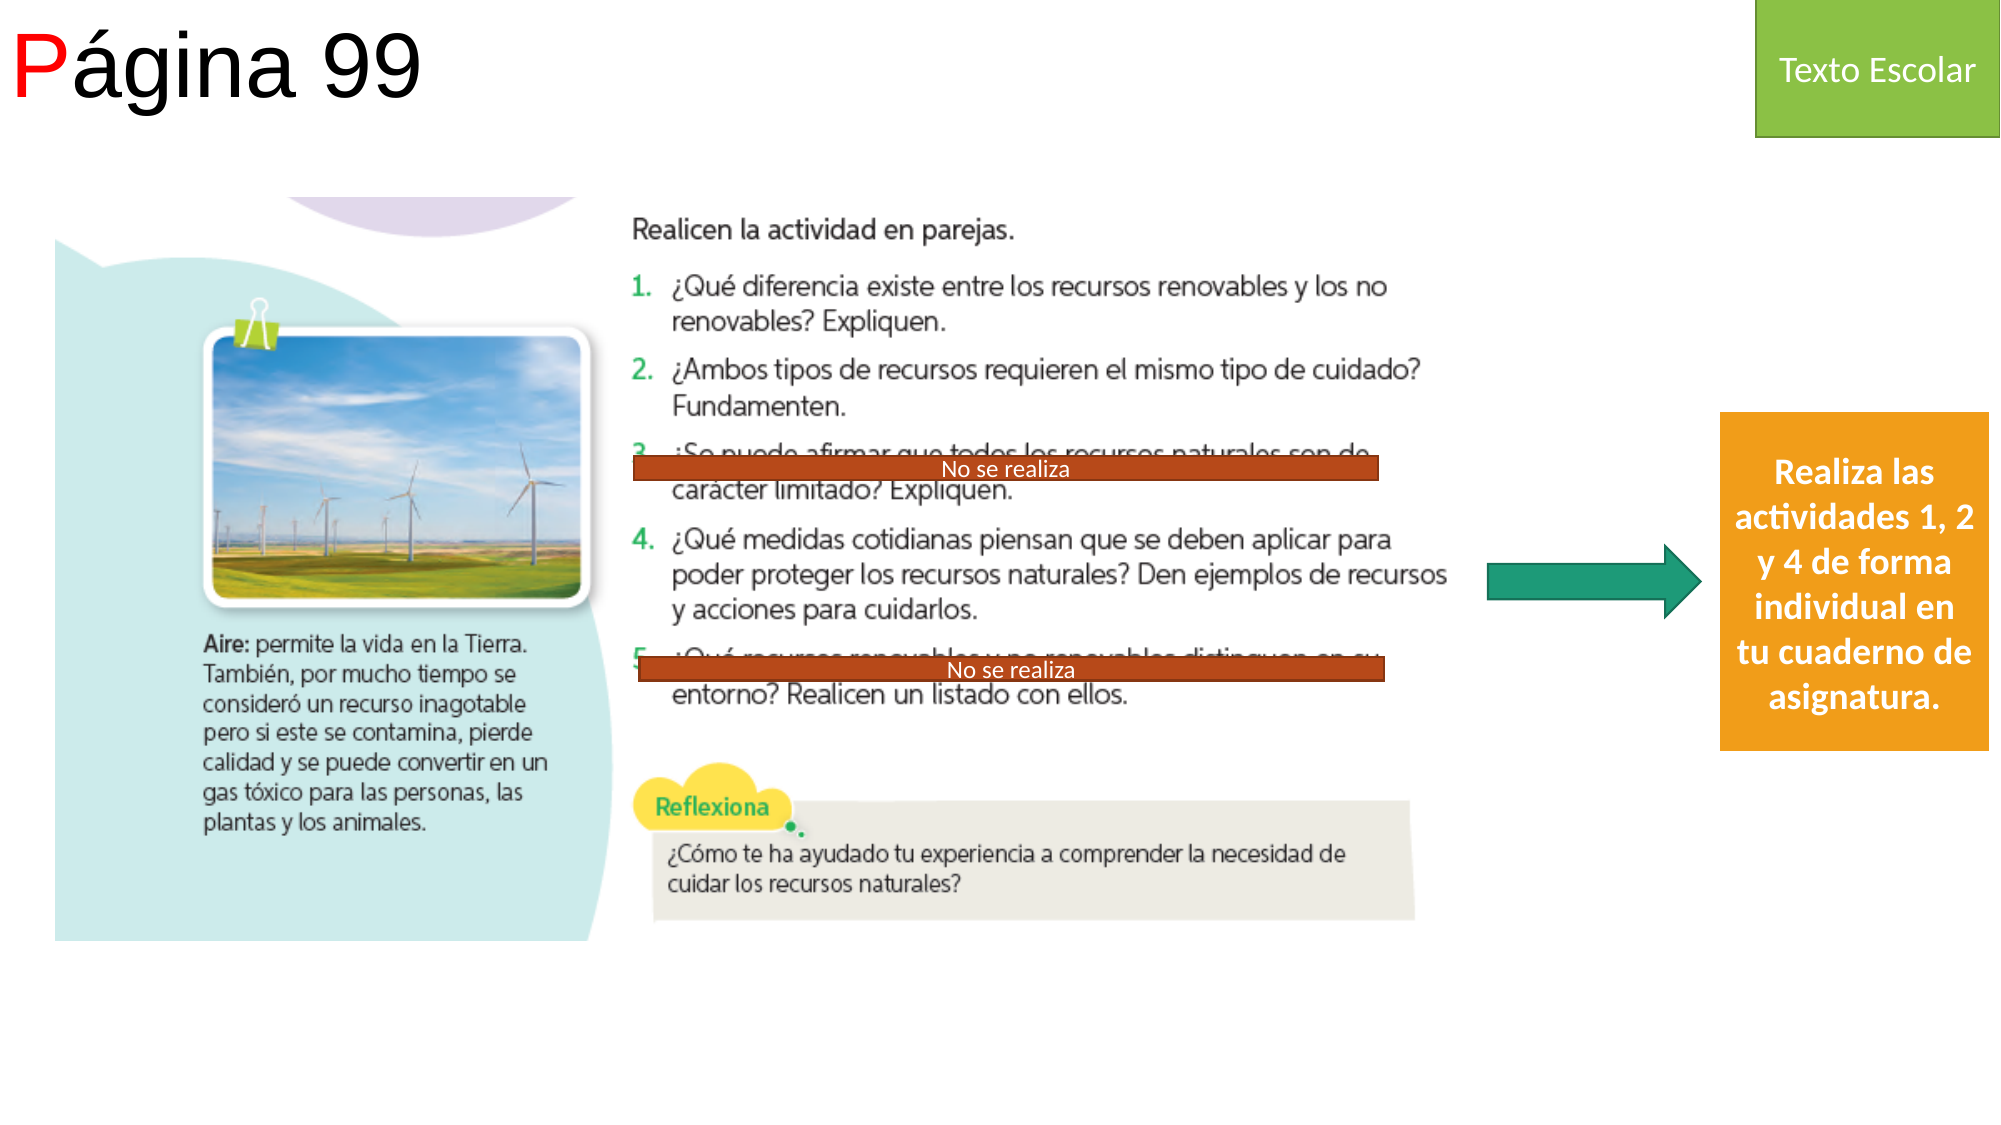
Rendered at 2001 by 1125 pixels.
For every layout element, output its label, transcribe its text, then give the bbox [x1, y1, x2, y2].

text_box Realiza las actividades 1, 2 y 4 de forma individual en tu cuaderno de asignatura. [1717, 409, 1992, 754]
picture [54, 197, 1466, 941]
title Página 99 [0, 0, 1721, 177]
text_box Texto Escolar [1755, 0, 2000, 138]
text_box [1486, 543, 1703, 620]
